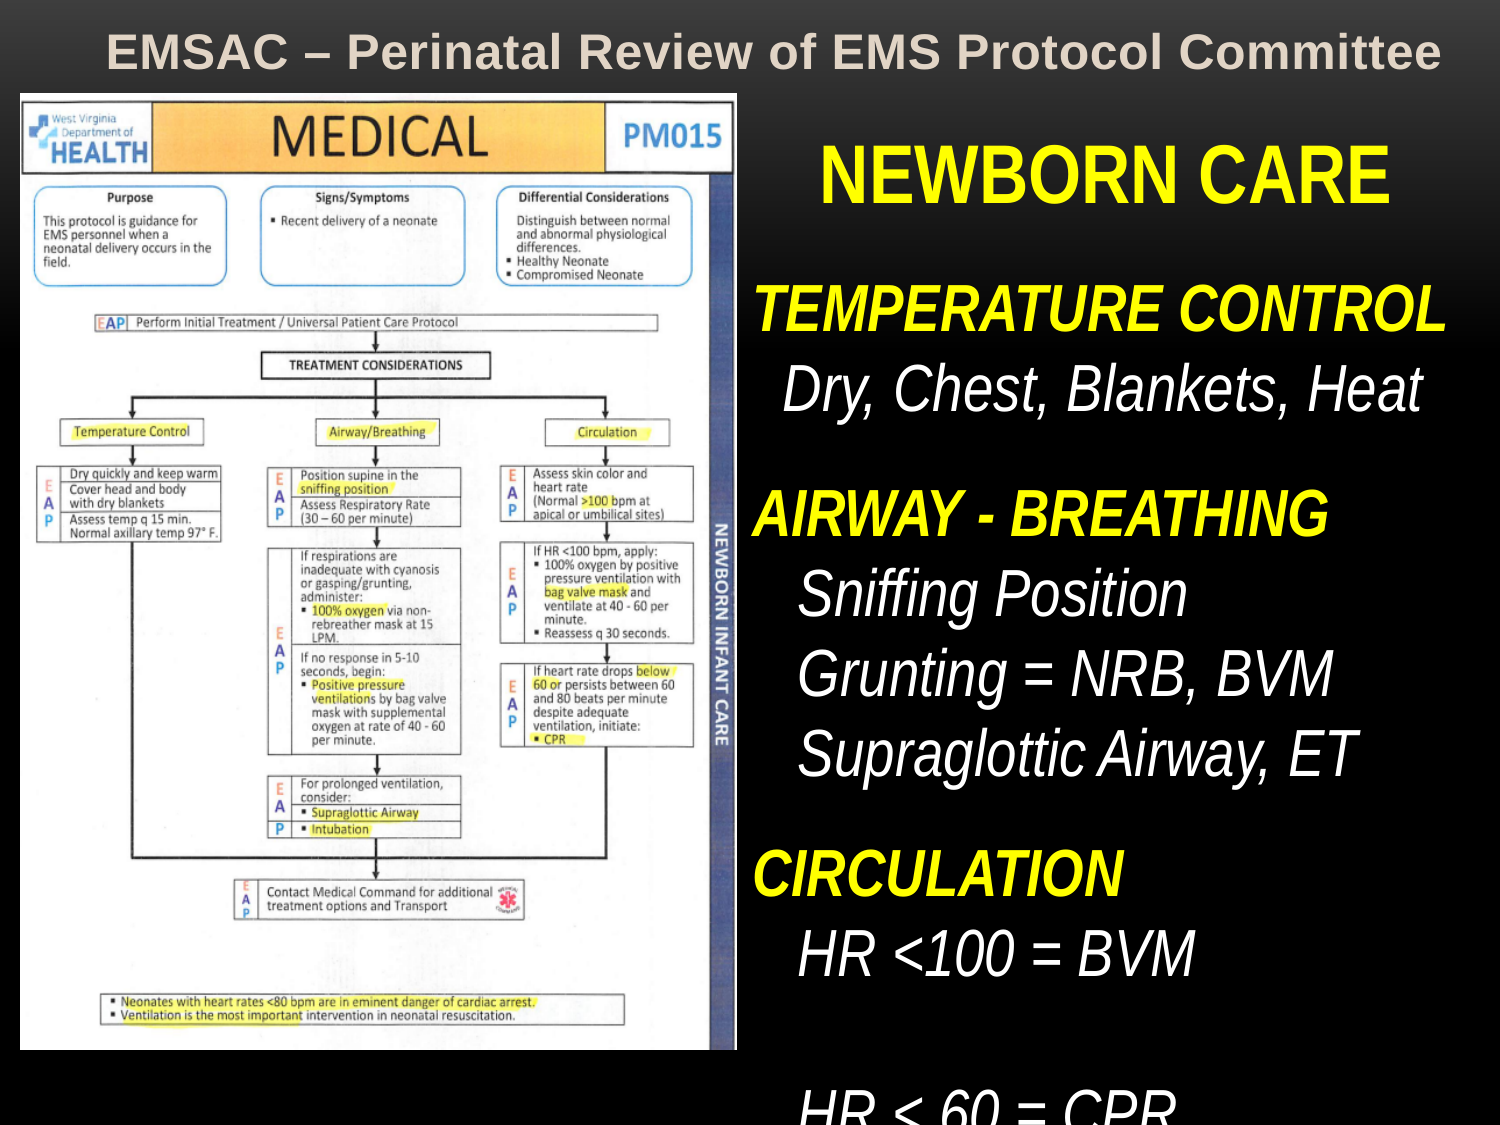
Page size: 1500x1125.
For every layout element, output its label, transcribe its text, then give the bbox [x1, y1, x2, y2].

text_box NEWBORN CARE TEMPERATURE CONTROL Dry, Chest, Blankets, Heat AIRWAY - BREATHING Sniffing Position Grunting = NRB, BVM Supraglottic Airway, ET CIRCULATION HR <100 = BVM HR < 60 = CPR [737, 112, 1475, 1125]
text_box EMSAC – Perinatal Review of EMS Protocol Committee [24, 12, 1500, 88]
picture [20, 93, 737, 1051]
